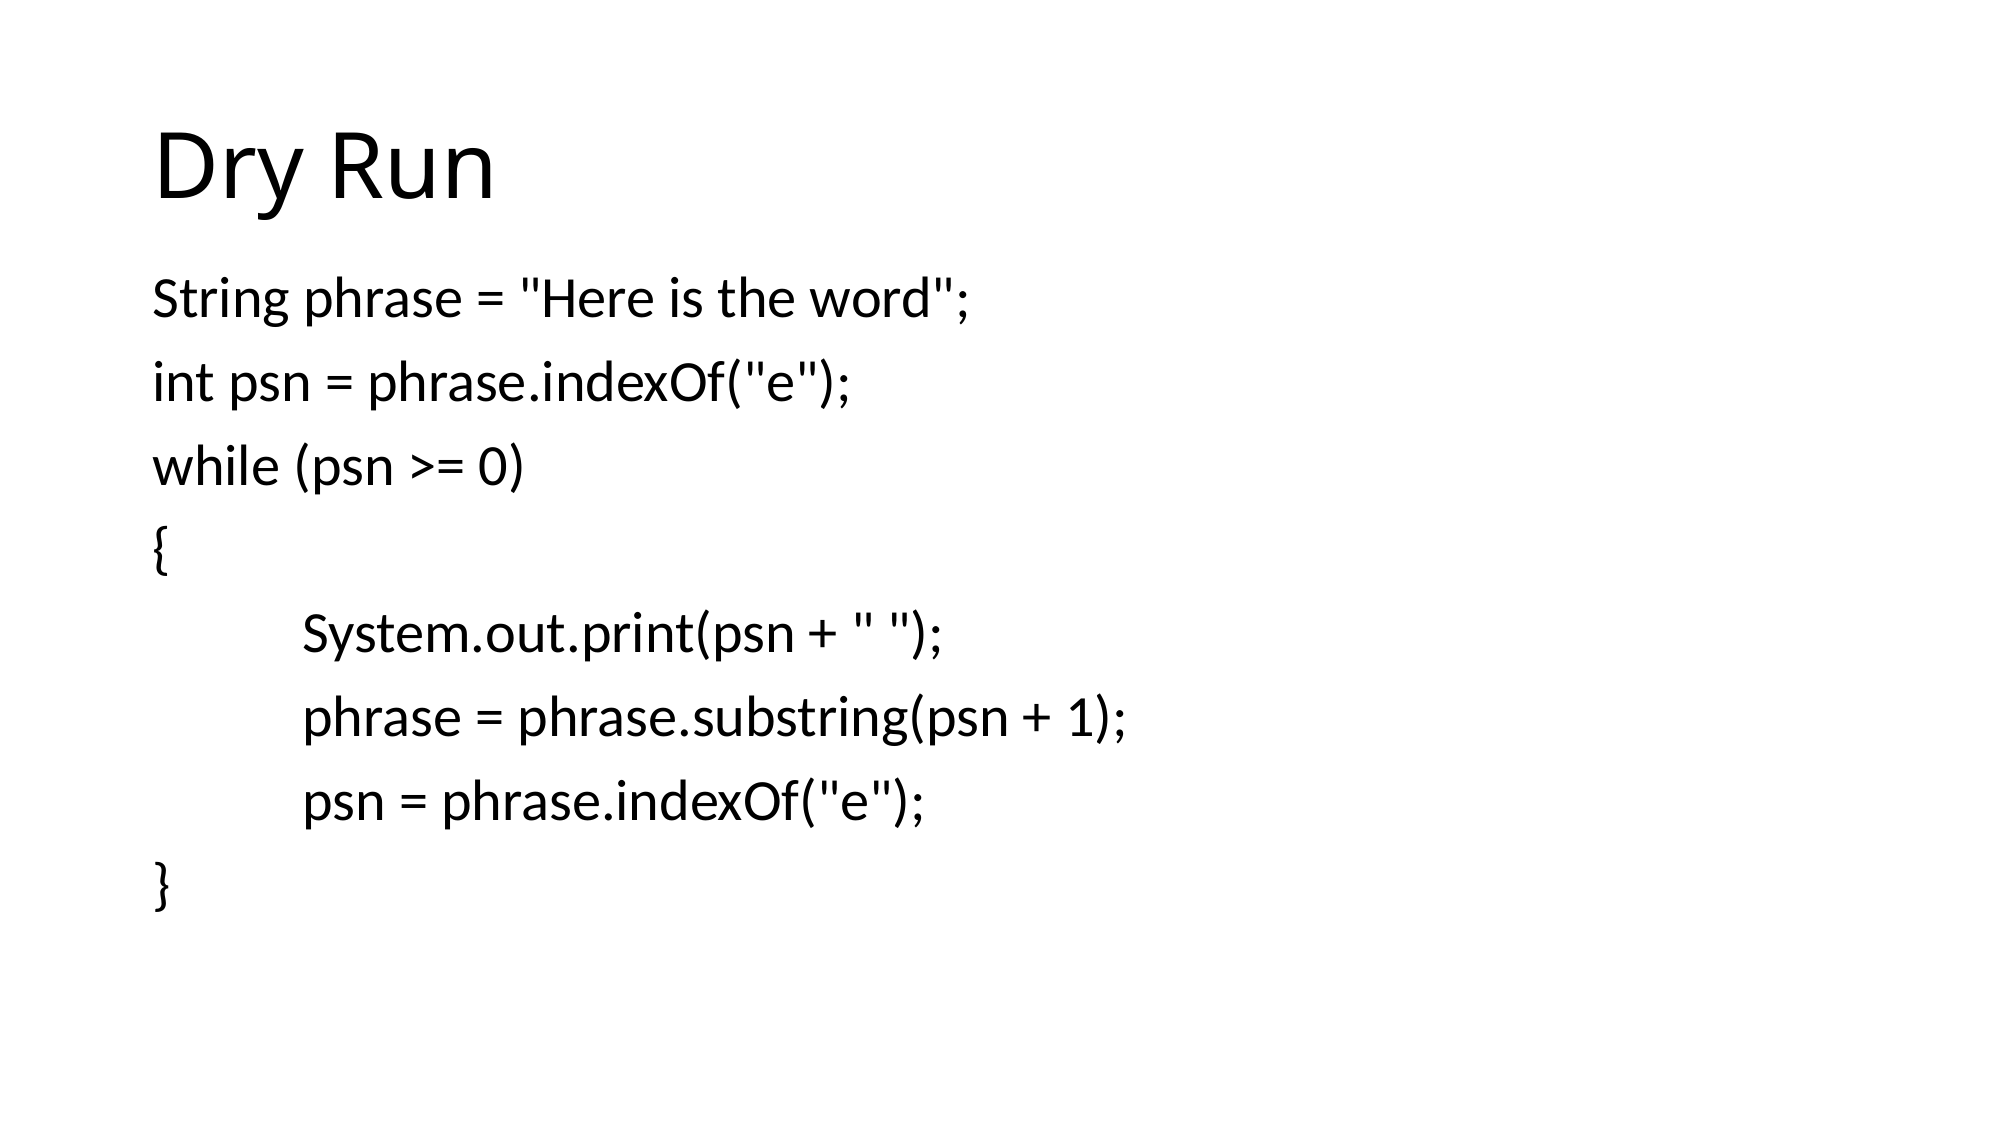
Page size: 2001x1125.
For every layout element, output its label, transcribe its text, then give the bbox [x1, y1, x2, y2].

list String phrase = "Here is the word"; int psn = phrase.indexOf("e"); while (psn >= 0) { System.out.print(psn + " "); phrase = phrase.substring(psn + 1); psn = phrase.indexOf("e"); } [137, 259, 1548, 1014]
title Dry Run [137, 59, 1863, 278]
